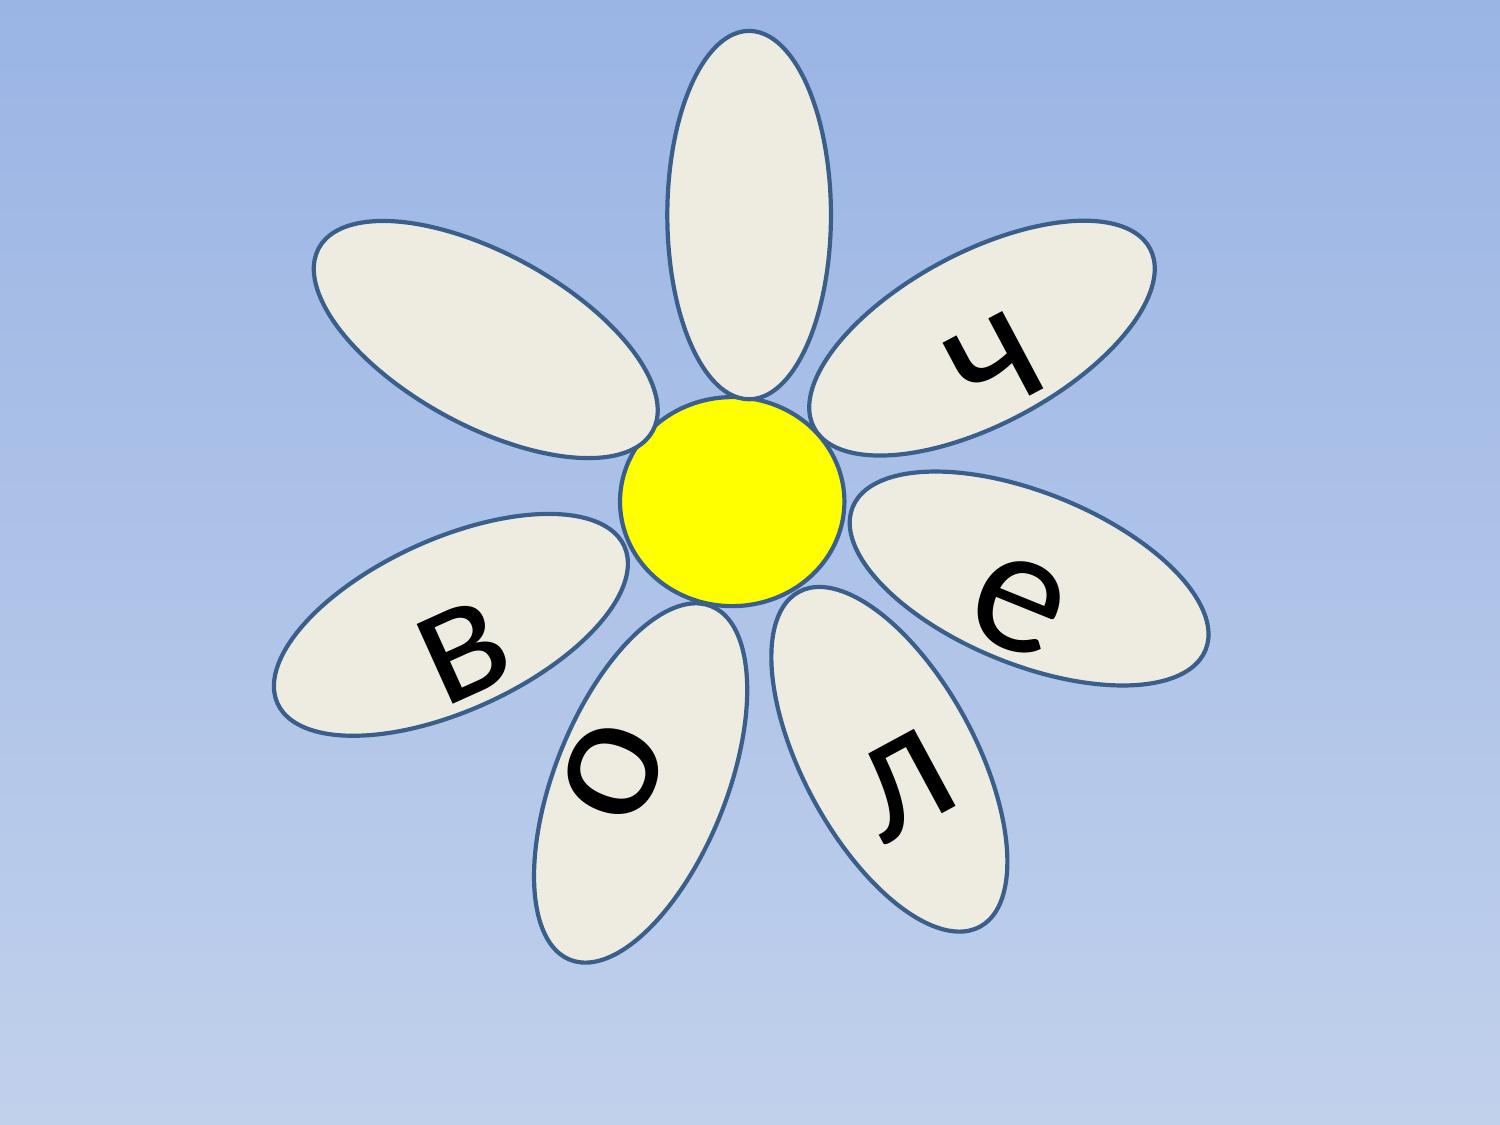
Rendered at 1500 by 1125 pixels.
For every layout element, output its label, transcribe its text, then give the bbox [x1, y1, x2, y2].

text_box [617, 395, 847, 609]
text_box [311, 218, 660, 461]
text_box ч [807, 218, 1157, 458]
text_box в [271, 511, 630, 738]
text_box л [769, 584, 1010, 934]
text_box о [531, 601, 750, 965]
text_box [665, 28, 834, 402]
text_box е [847, 469, 1211, 688]
